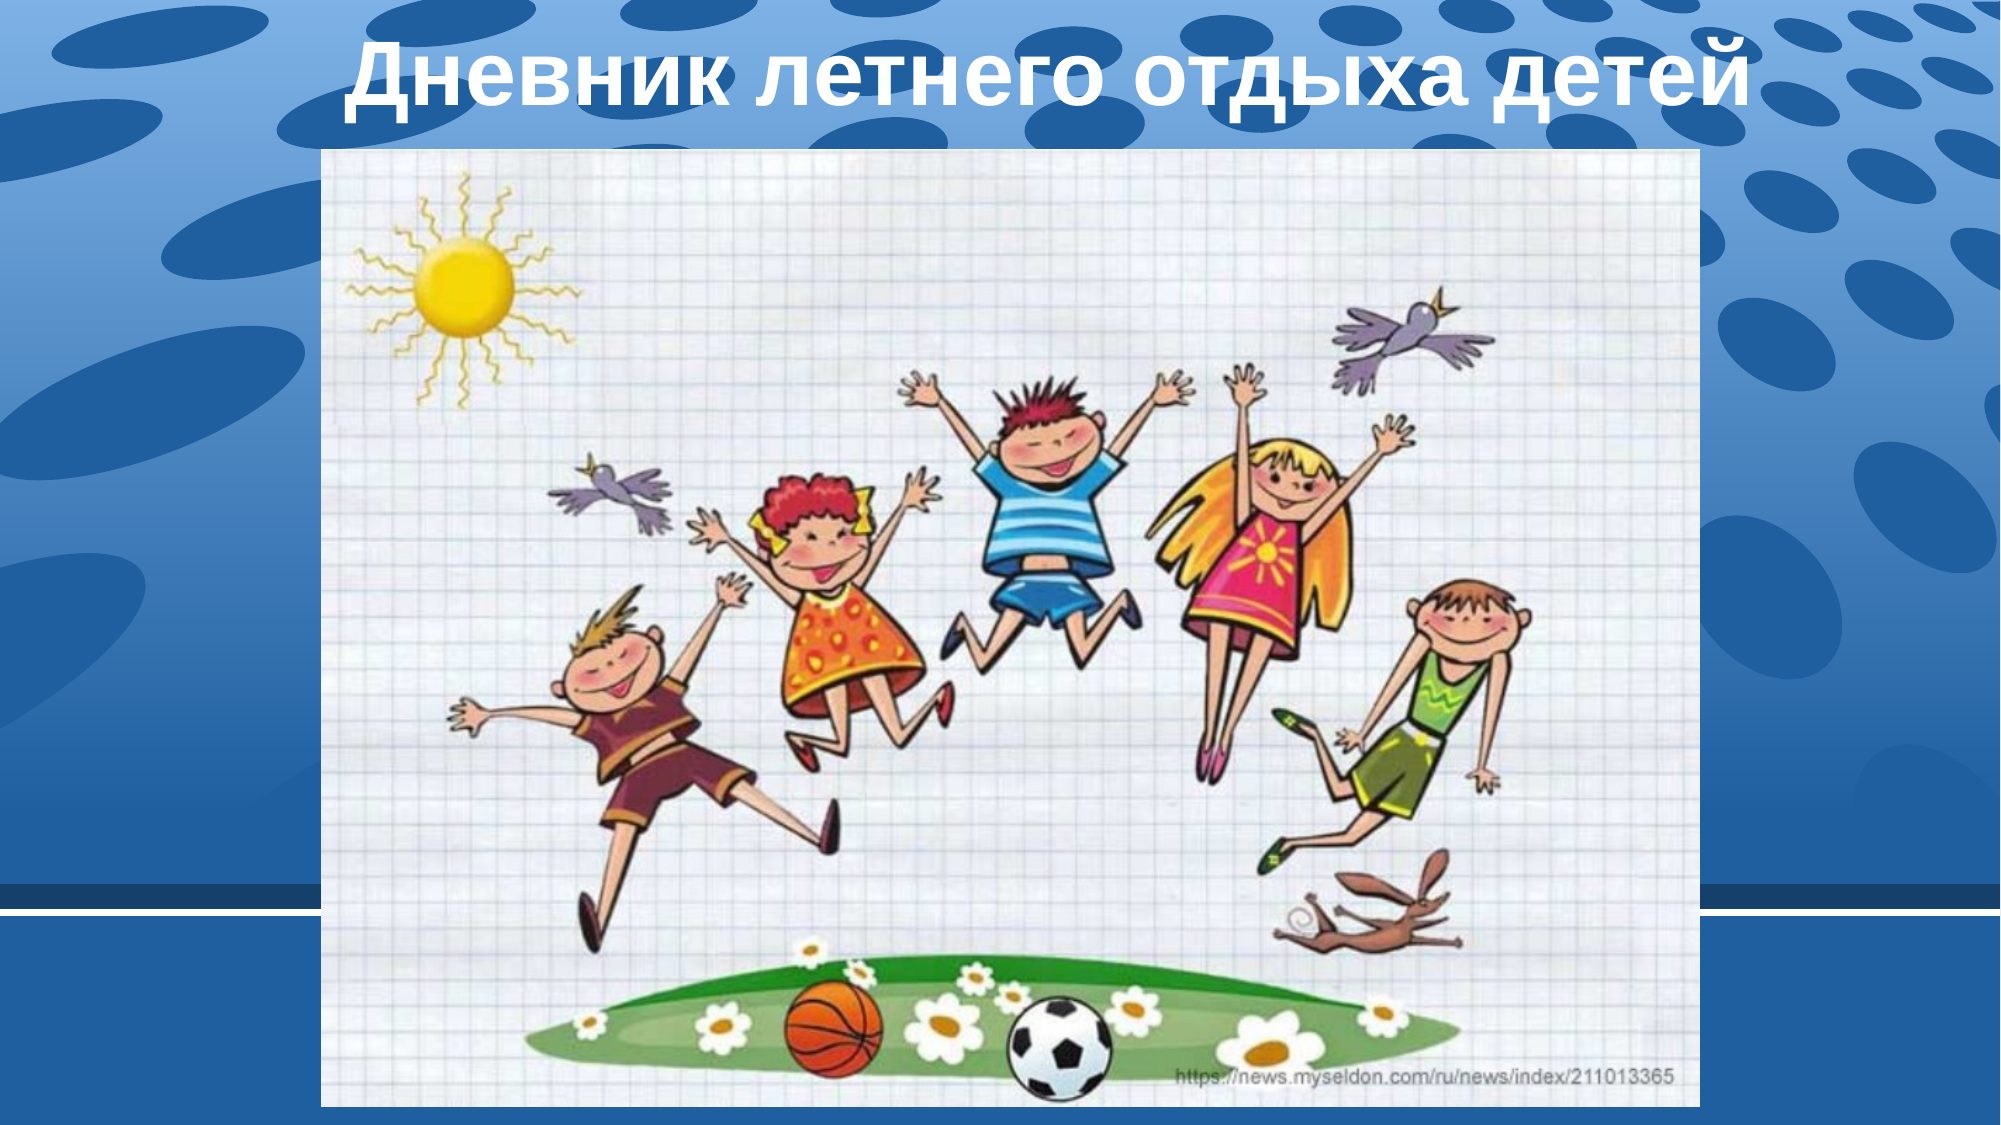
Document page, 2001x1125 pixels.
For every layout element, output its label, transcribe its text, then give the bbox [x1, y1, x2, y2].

title Дневник летнего отдыха детей [165, 0, 1935, 265]
picture [321, 149, 1701, 1107]
